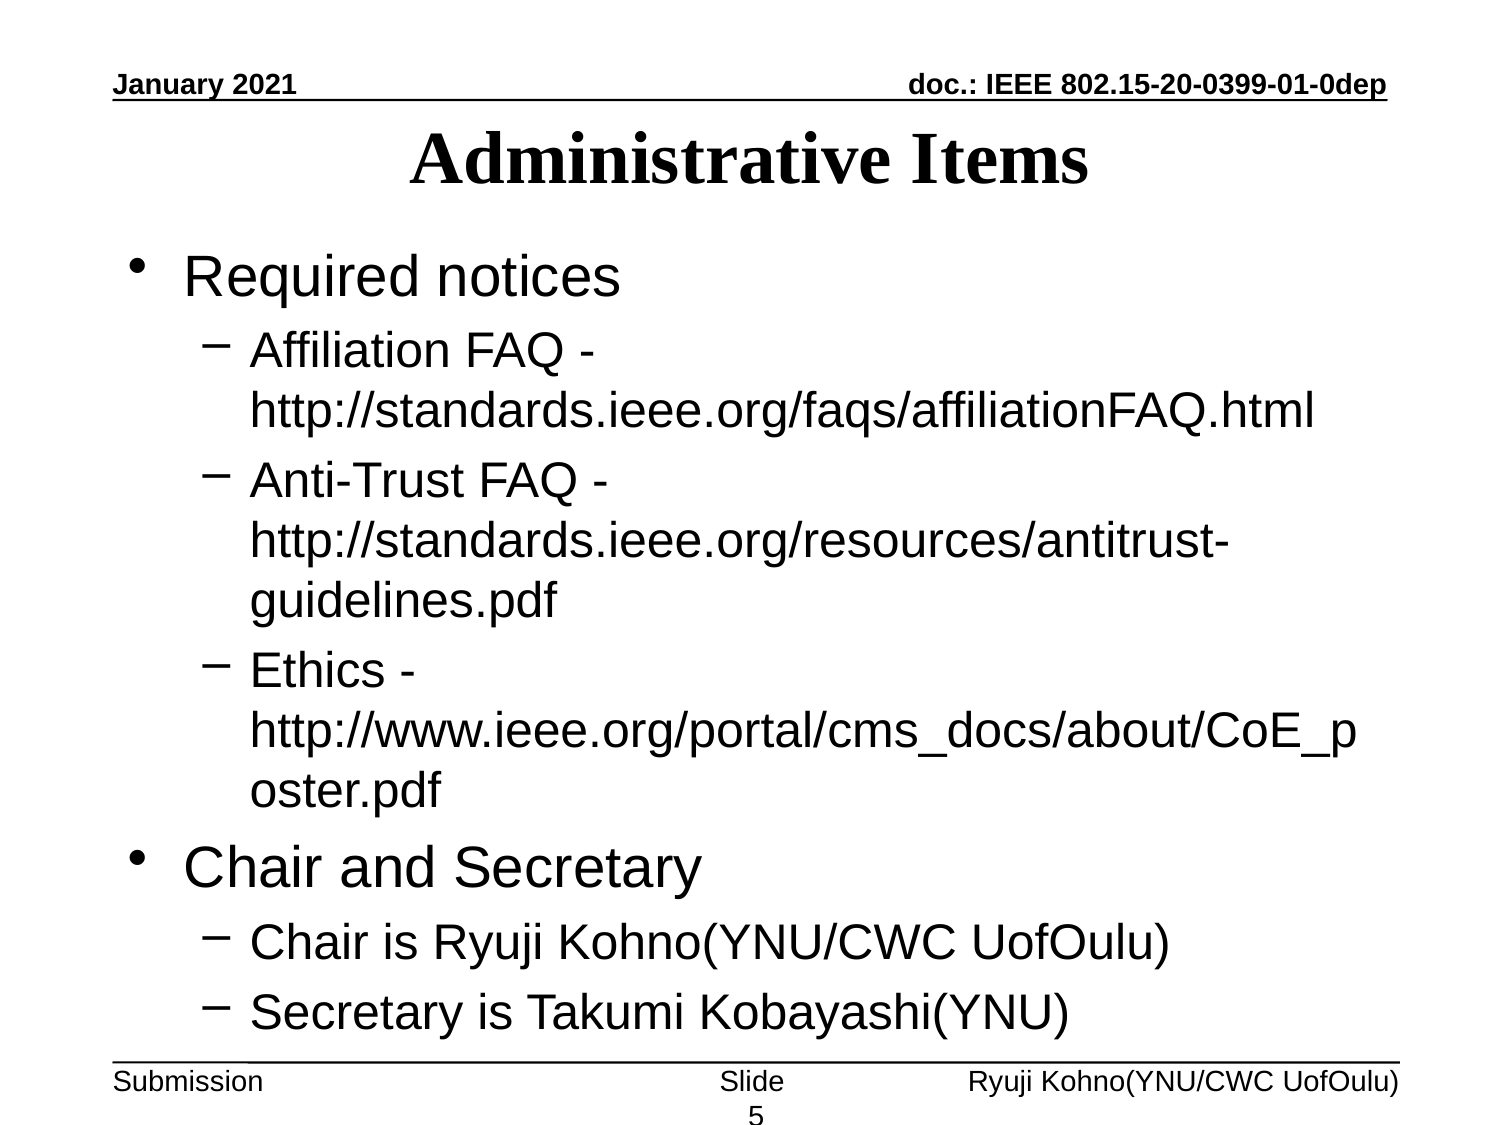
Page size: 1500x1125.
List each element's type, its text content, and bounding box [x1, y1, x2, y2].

slide_number Slide 5 [712, 1062, 800, 1093]
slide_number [112, 0, 375, 100]
list Required notices Affiliation FAQ - http://standards.ieee.org/faqs/affiliationFAQ.html Anti-Trust FAQ - http://standards.ieee.org/resources/antitrust-guidelines.pdf Ethics - http://www.ieee.org/portal/cms_docs/about/CoE_poster.pdf Chair and Secretary Chair is Ryuji Kohno(YNU/CWC UofOulu) Secretary is Takumi Kobayashi(YNU) [112, 242, 1388, 906]
title Administrative Items [112, 66, 1388, 242]
